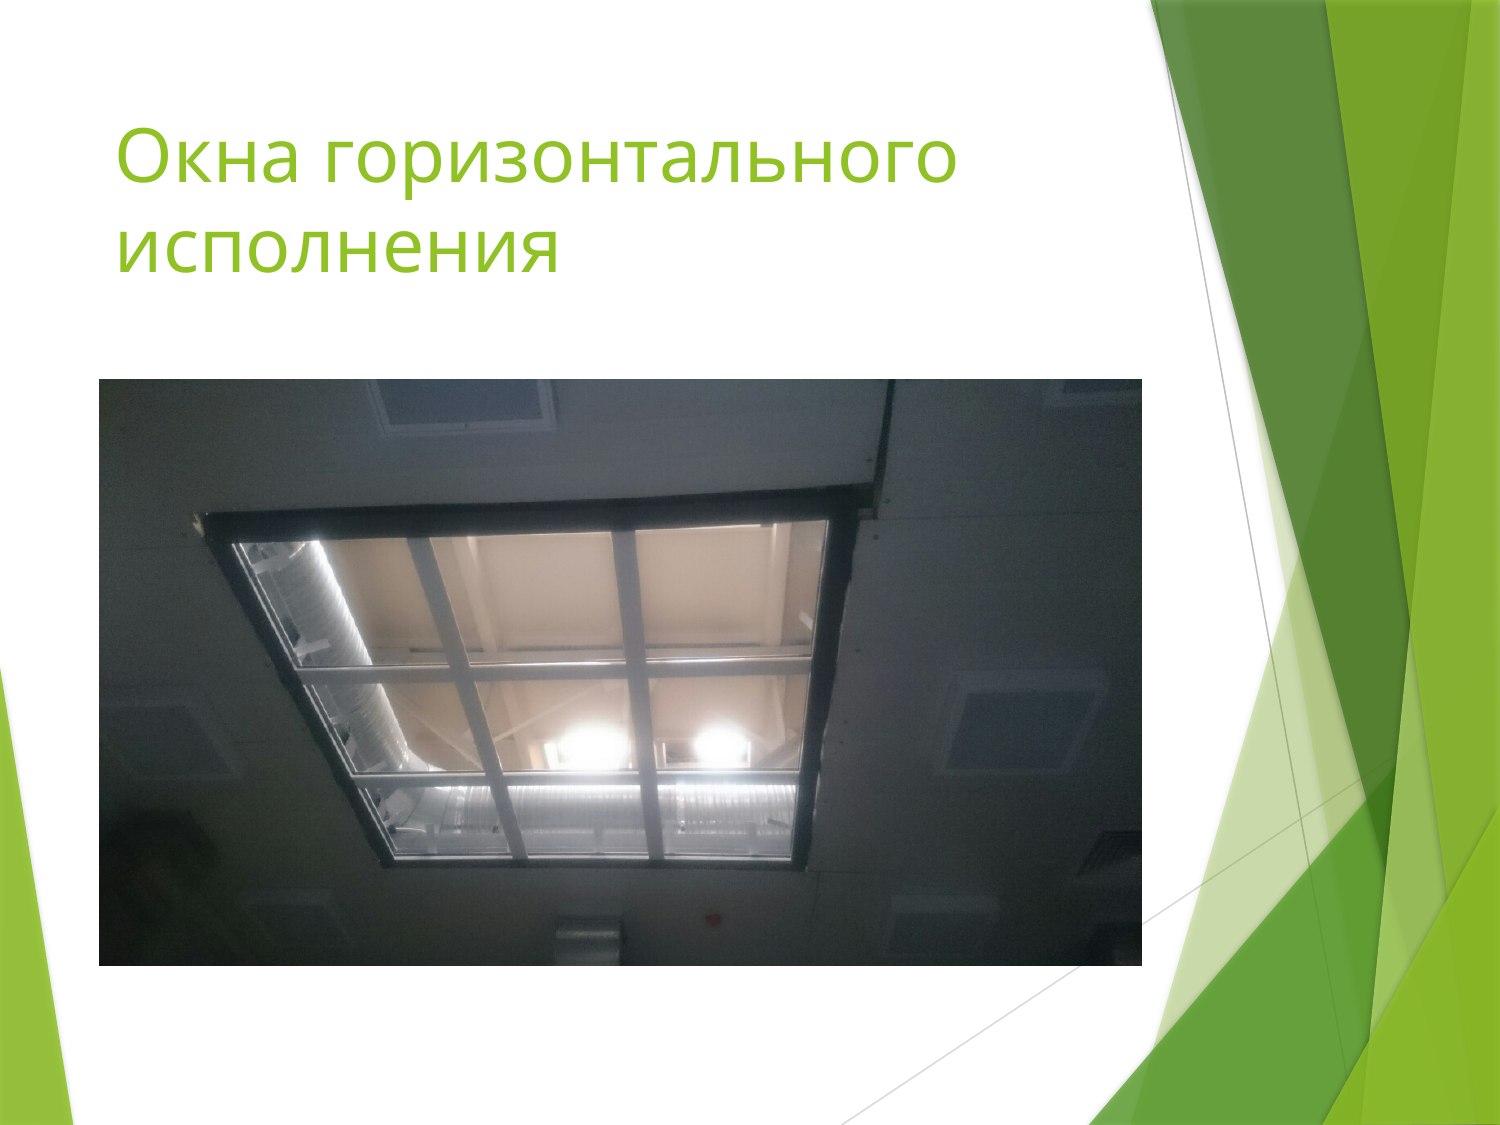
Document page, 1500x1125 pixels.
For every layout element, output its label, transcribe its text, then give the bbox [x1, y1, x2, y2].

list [99, 379, 1142, 967]
title Окна горизонтального исполнения [99, 99, 1142, 317]
